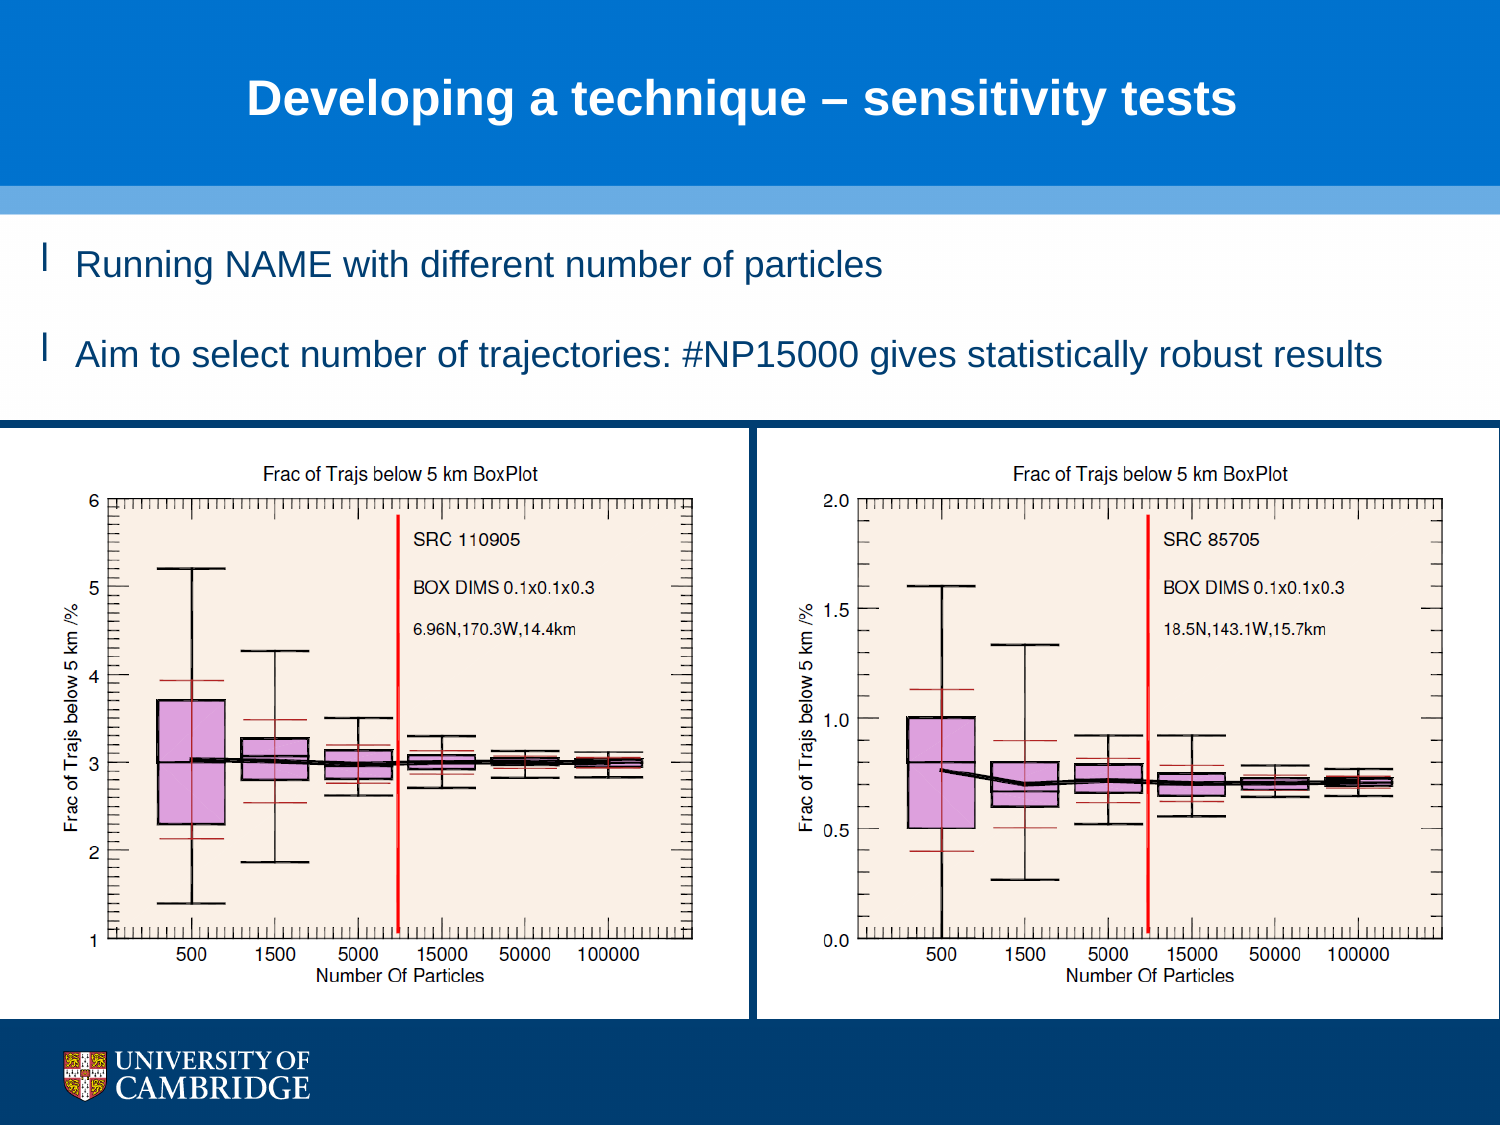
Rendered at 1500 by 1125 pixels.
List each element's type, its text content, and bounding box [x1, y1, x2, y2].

picture [0, 427, 1500, 1020]
text_box Running NAME with different number of particles Aim to select number of trajectories: #NP15000 gives statistically robust results [0, 194, 1499, 397]
picture [0, 0, 1500, 420]
picture [0, 1027, 1500, 1125]
text_box Developing a technique – sensitivity tests [62, 65, 1436, 134]
